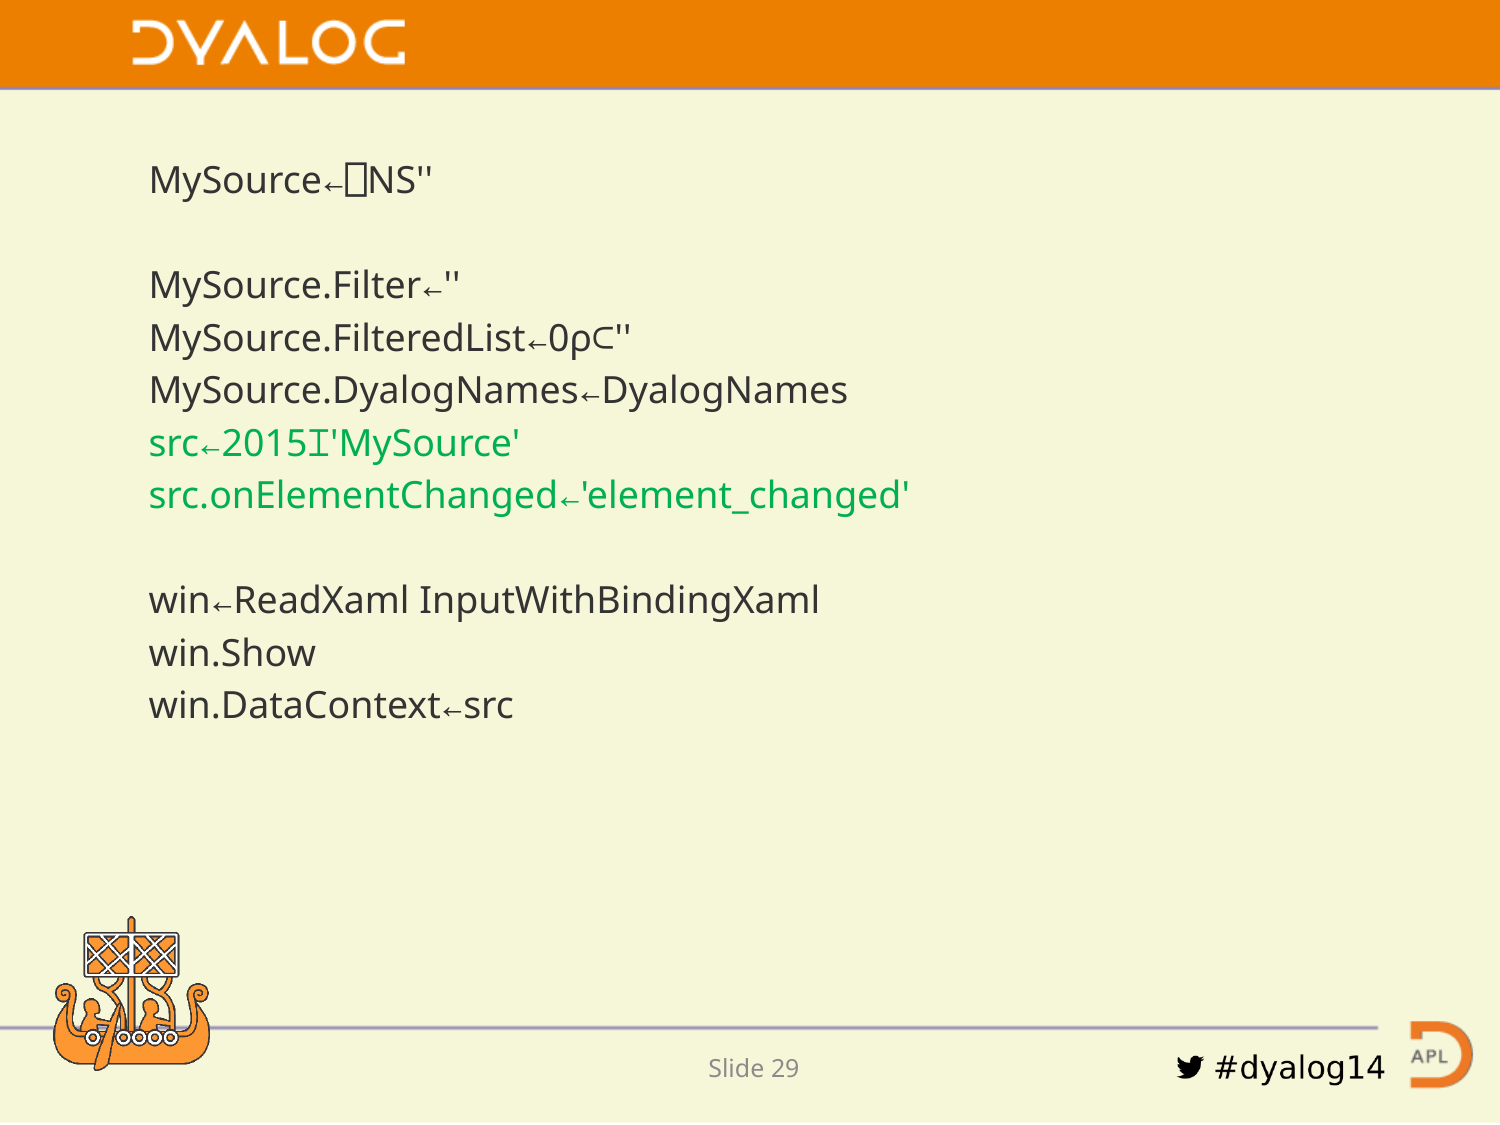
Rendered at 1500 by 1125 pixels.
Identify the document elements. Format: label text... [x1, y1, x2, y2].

slide_number Slide 28 [585, 1039, 923, 1100]
picture [0, 0, 1500, 1123]
list MySource←⎕NS'' MySource.Filter←'' MySource.FilteredList←0⍴⊂'' MySource.DyalogNames←DyalogNames src←2015⌶'MySource' src.onElementChanged←'element_changed' win←ReadXaml InputWithBindingXaml win.Show win.DataContext←src [123, 149, 1376, 917]
